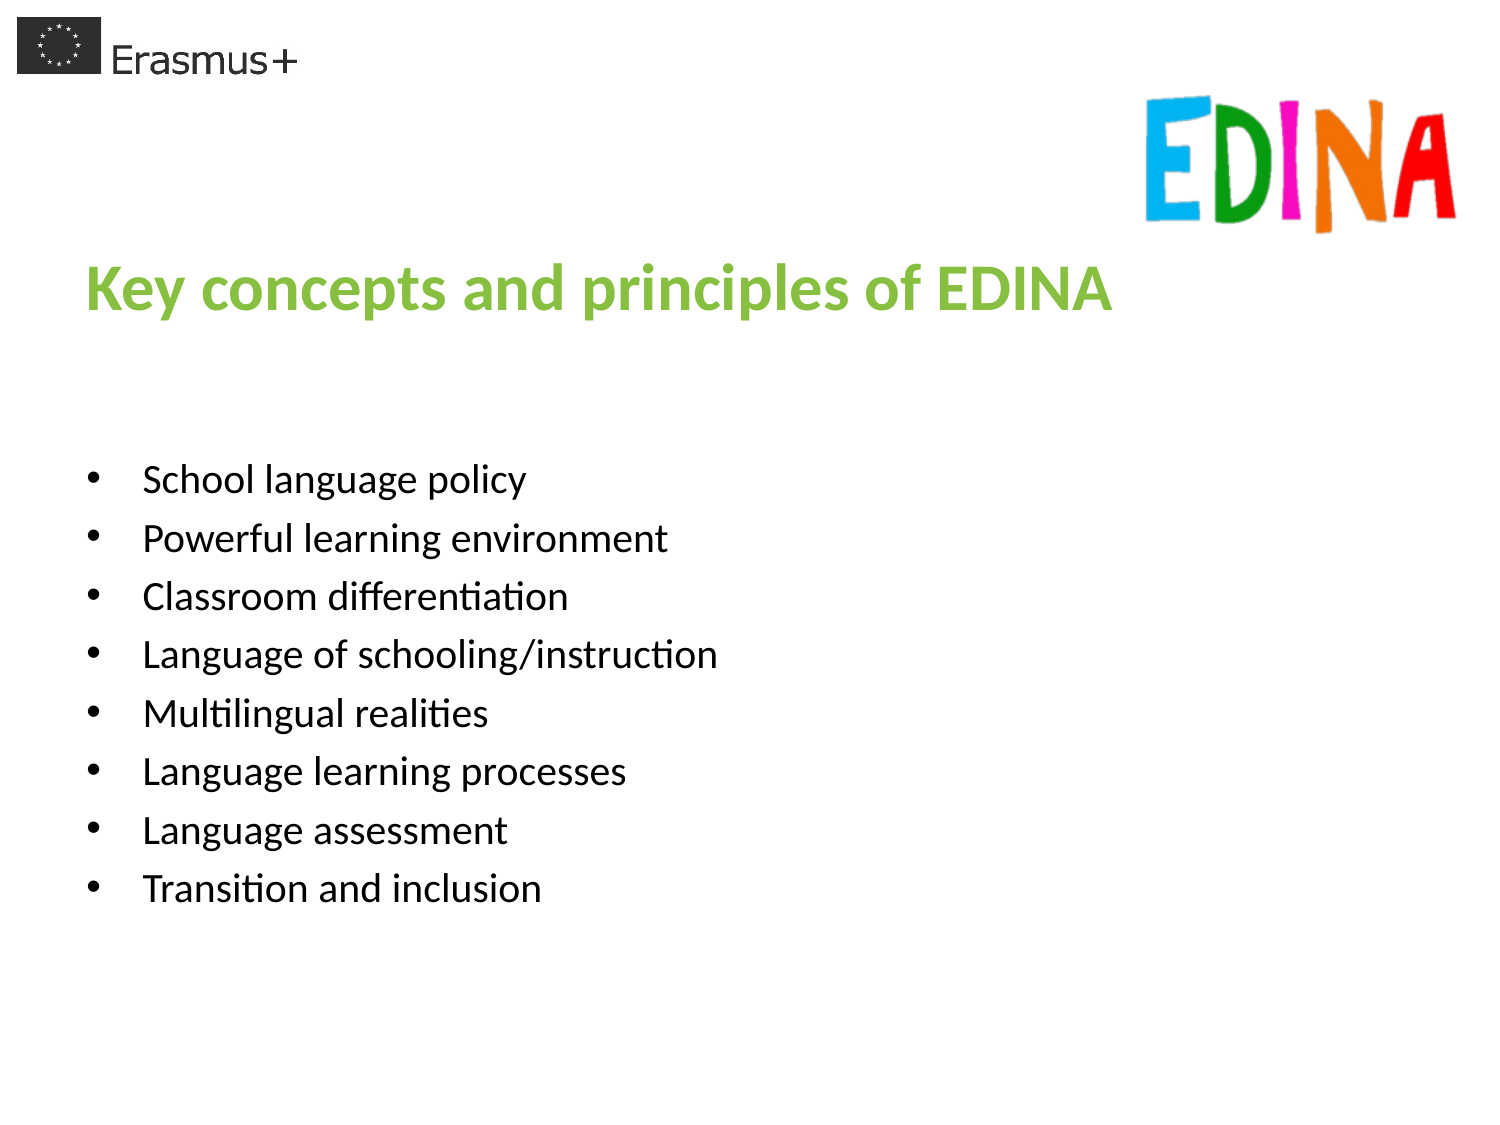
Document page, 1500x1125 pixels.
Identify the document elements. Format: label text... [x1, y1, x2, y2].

picture [1115, 70, 1498, 259]
title Key concepts and principles of EDINA [71, 219, 1422, 348]
picture [0, 0, 313, 91]
list School language policy Powerful learning environment Classroom differentiation Language of schooling/instruction Multilingual realities Language learning processes Language assessment Transition and inclusion [71, 444, 1422, 953]
